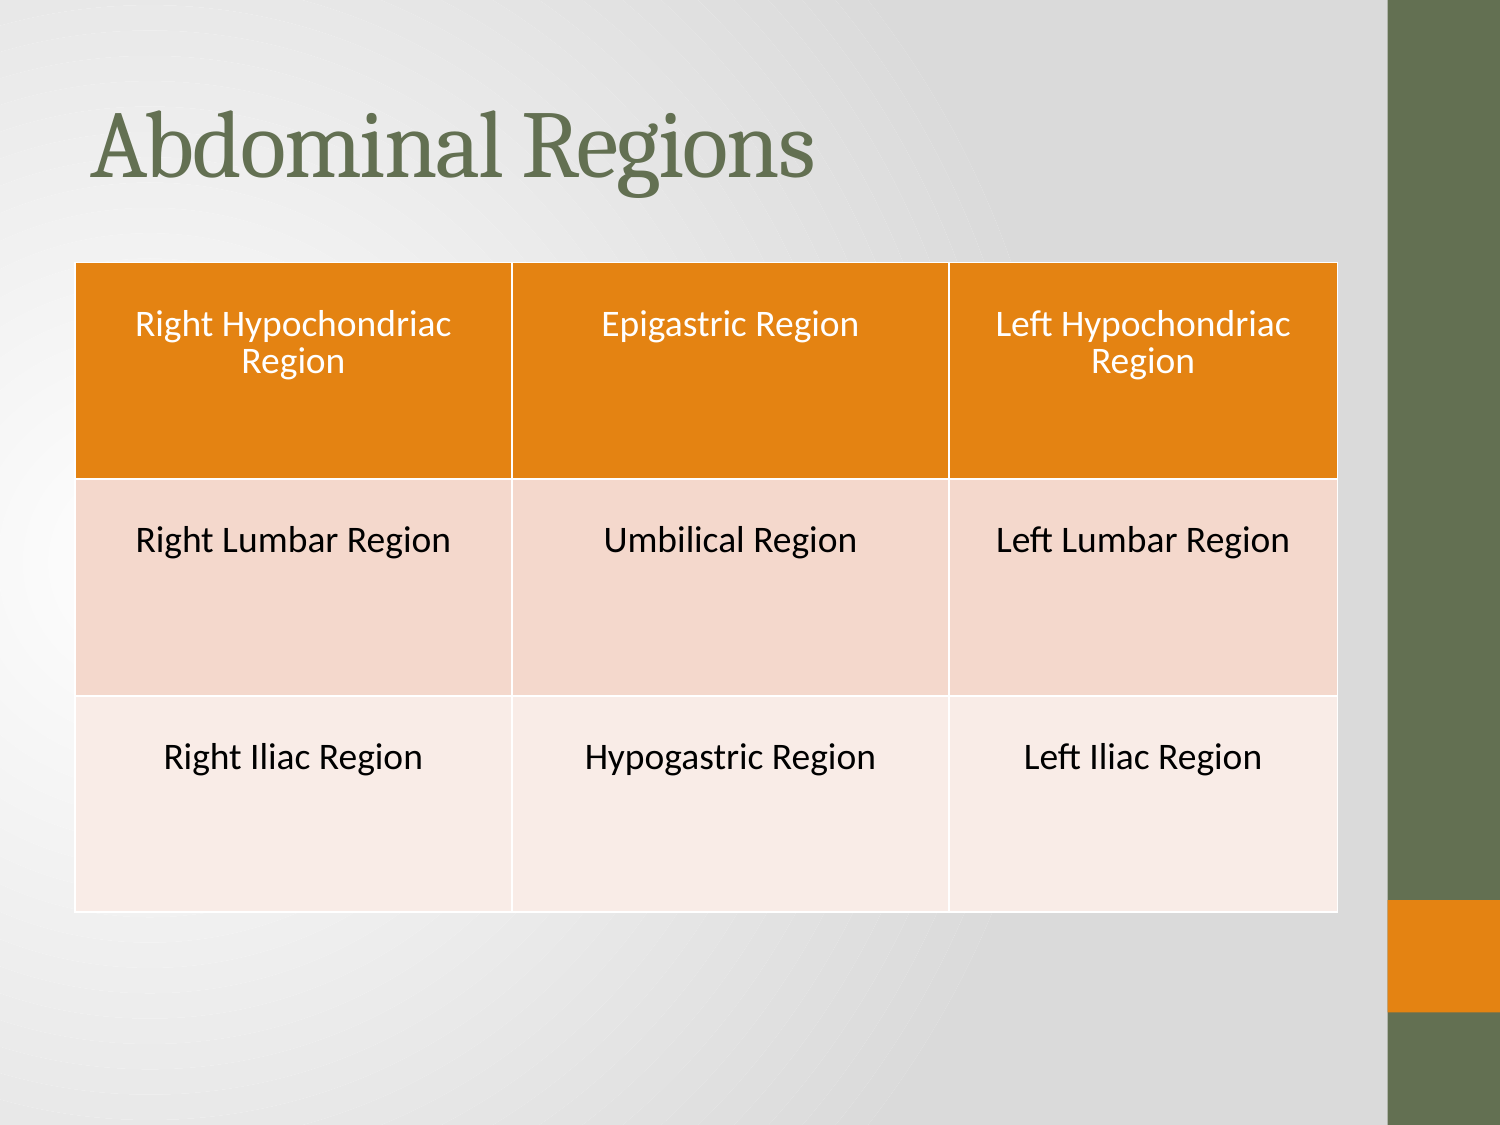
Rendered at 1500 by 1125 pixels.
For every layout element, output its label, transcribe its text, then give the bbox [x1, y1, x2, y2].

table_cell Right Lumbar Region [76, 480, 511, 695]
table_cell Hypogastric Region [513, 697, 948, 911]
table_header Epigastric Region [513, 263, 948, 478]
table_cell Left Iliac Region [950, 697, 1337, 911]
table_cell Right Iliac Region [76, 697, 511, 911]
title Abdominal Regions [75, 45, 1325, 233]
table_cell Umbilical Region [513, 480, 948, 695]
table_cell Left Lumbar Region [950, 480, 1337, 695]
table_header Left Hypochondriac Region [950, 263, 1337, 478]
table_header Right Hypochondriac Region [76, 263, 511, 478]
